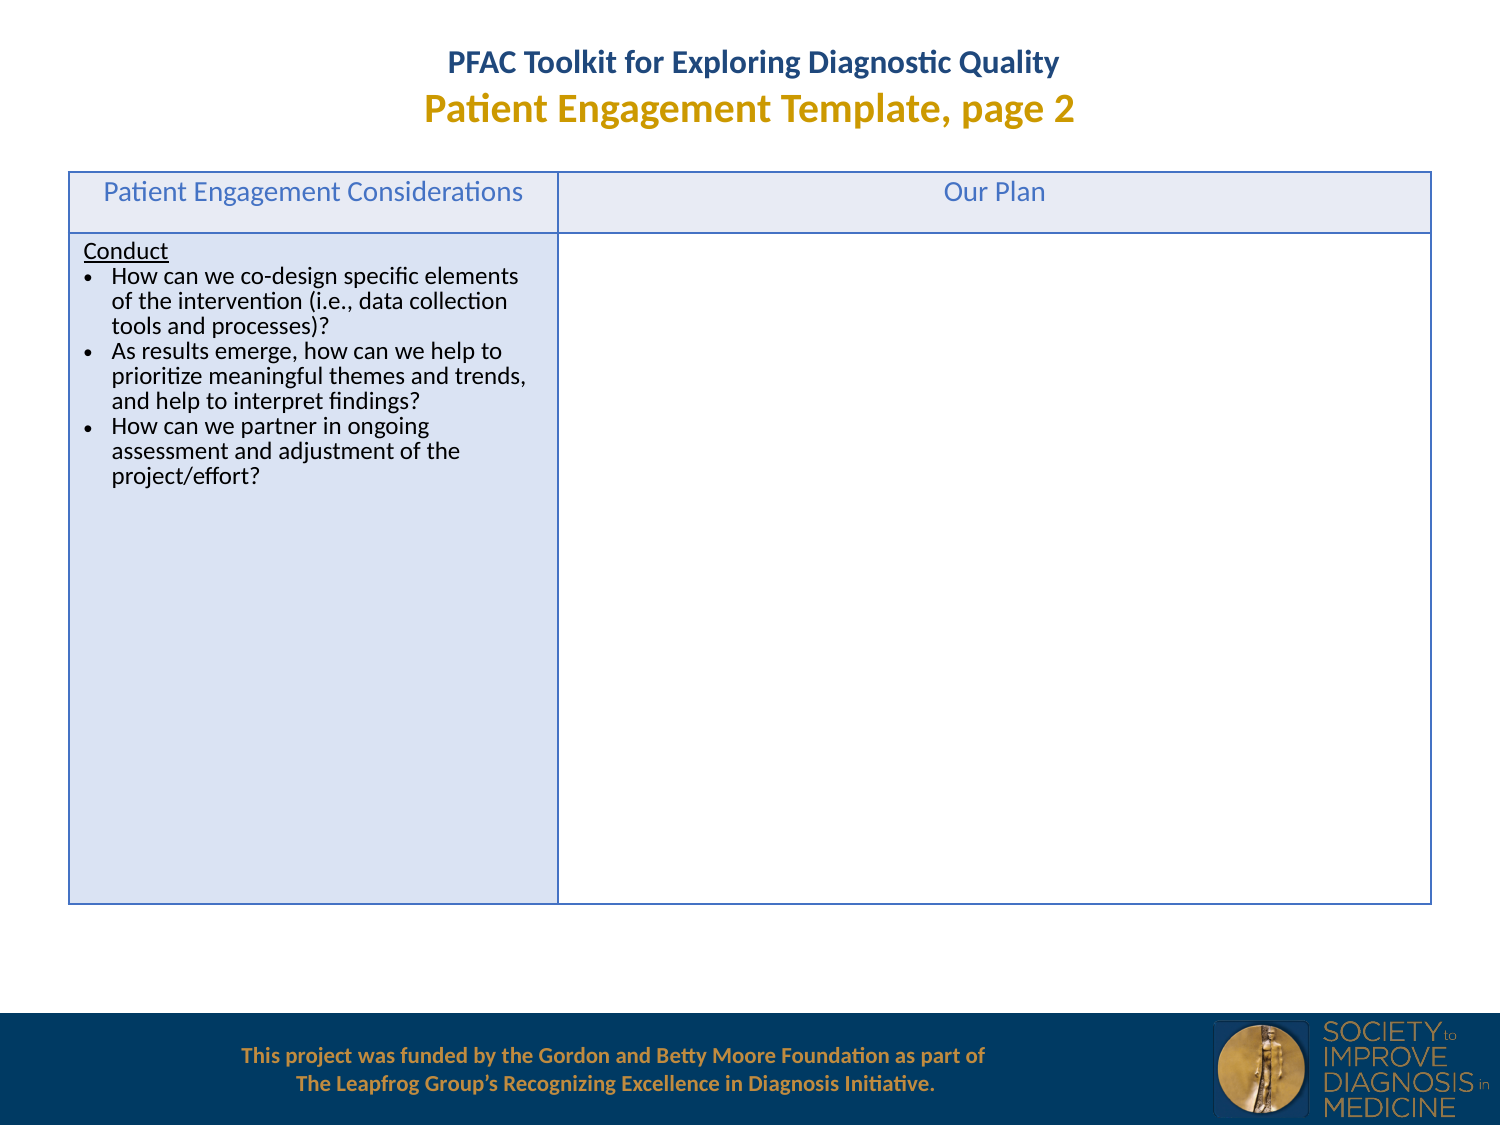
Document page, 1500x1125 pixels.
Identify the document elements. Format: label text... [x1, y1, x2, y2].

table_cell [559, 234, 1430, 903]
table_header Patient Engagement Considerations [70, 173, 557, 232]
table_cell Conduct How can we co-design specific elements of the intervention (i.e., data collection tools and processes)? As results emerge, how can we help to prioritize meaningful themes and trends, and help to interpret findings? How can we partner in ongoing assessment and adjustment of the project/effort? [70, 234, 557, 903]
picture [1213, 1020, 1489, 1118]
table_header Our Plan [559, 173, 1430, 232]
text_box PFAC Toolkit for Exploring Diagnostic Quality Patient Engagement Template, page 2 [279, 0, 1221, 139]
